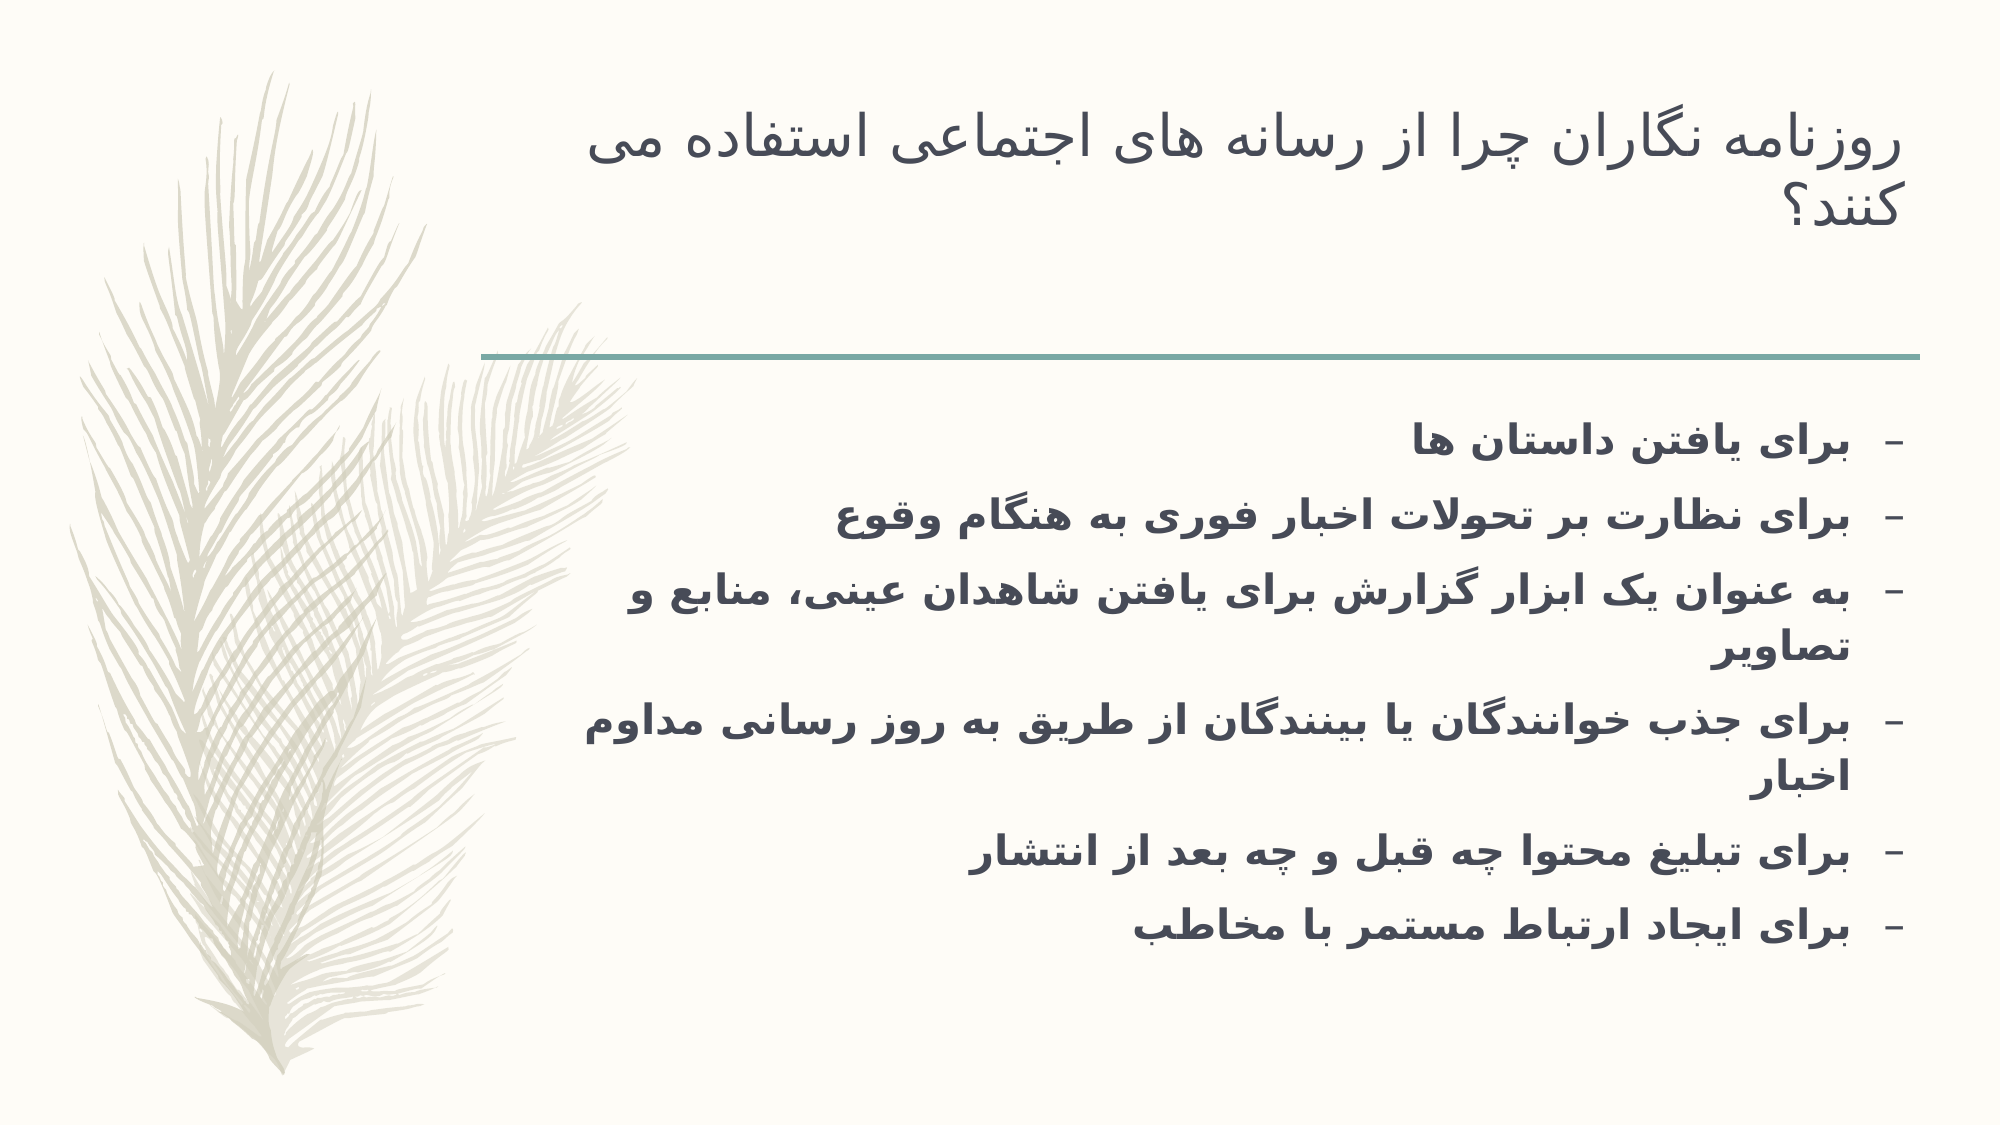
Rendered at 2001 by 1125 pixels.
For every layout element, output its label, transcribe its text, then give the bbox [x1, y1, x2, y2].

title روزنامه نگاران چرا از رسانه های اجتماعی استفاده می کنند؟ [481, 93, 1920, 350]
list برای یافتن داستان ها برای نظارت بر تحولات اخبار فوری به هنگام وقوع به عنوان یک ابزار گزارش برای یافتن شاهدان عینی، منابع و تصاویر برای جذب خوانندگان یا بینندگان از طریق به روز رسانی مداوم اخبار برای تبلیغ محتوا چه قبل و چه بعد از انتشار برای ایجاد ارتباط مستمر با مخاطب [481, 399, 1920, 999]
